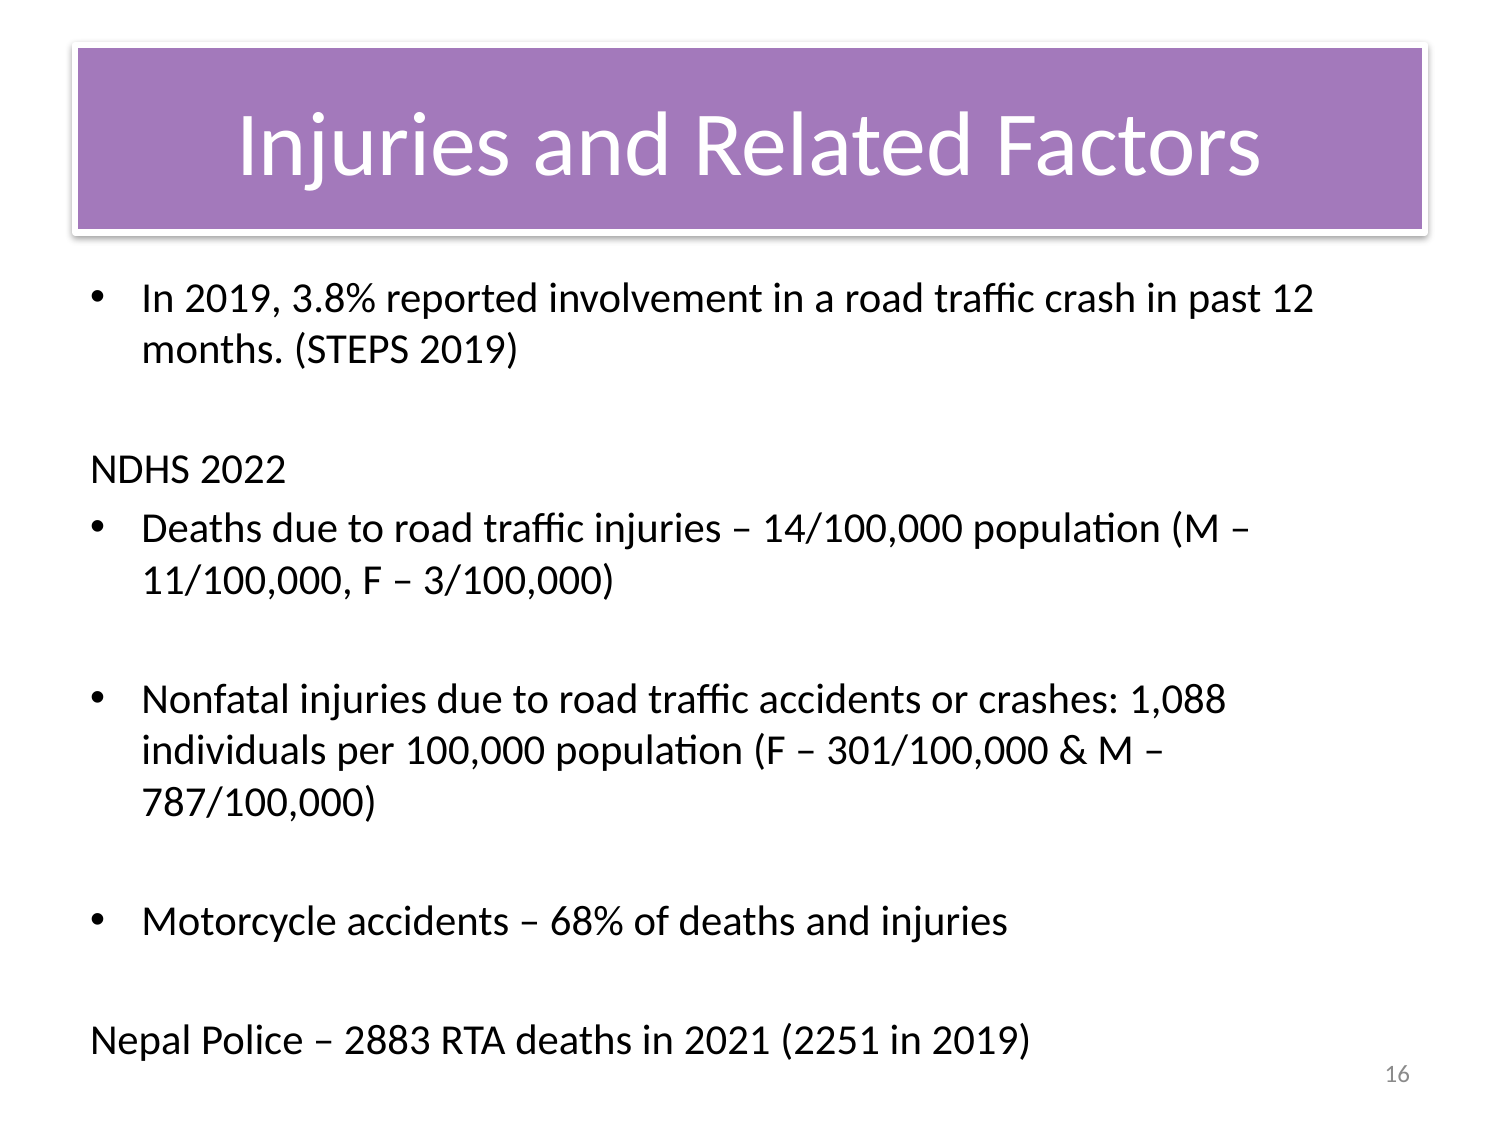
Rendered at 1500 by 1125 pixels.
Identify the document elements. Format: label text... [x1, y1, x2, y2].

slide_number 16 [1074, 1042, 1425, 1103]
list In 2019, 3.8% reported involvement in a road traffic crash in past 12 months. (STEPS 2019) NDHS 2022 Deaths due to road traffic injuries – 14/100,000 population (M – 11/100,000, F – 3/100,000) Nonfatal injuries due to road traffic accidents or crashes: 1,088 individuals per 100,000 population (F – 301/100,000 & M – 787/100,000) Motorcycle accidents – 68% of deaths and injuries Nepal Police – 2883 RTA deaths in 2021 (2251 in 2019) [75, 262, 1425, 1080]
title Injuries and Related Factors [72, 42, 1428, 236]
